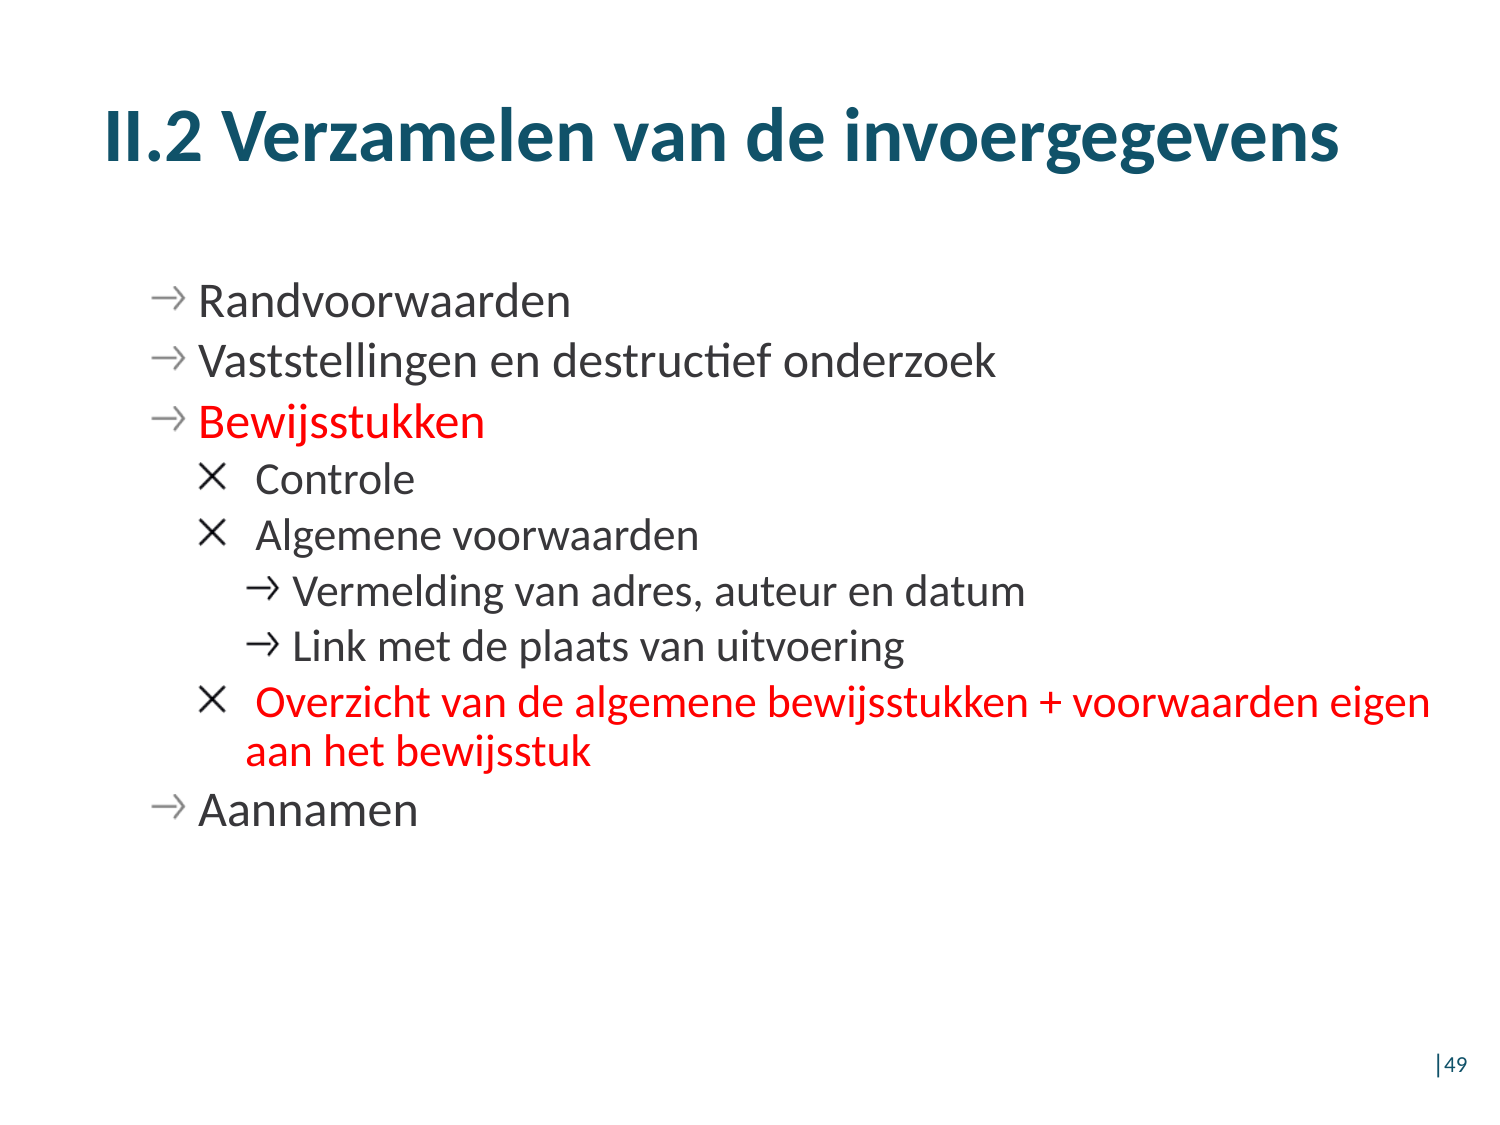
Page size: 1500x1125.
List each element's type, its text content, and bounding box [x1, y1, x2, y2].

picture [150, 406, 199, 432]
title II.2 Verzamelen van de invoergegevens [88, 90, 1459, 267]
picture [245, 576, 292, 601]
picture [245, 632, 292, 657]
list Randvoorwaarden Vaststellingen en destructief onderzoek Bewijsstukken Controle Algemene voorwaarden Vermelding van adres, auteur en datum Link met de plaats van uitvoering Overzicht van de algemene bewijsstukken + voorwaarden eigen aan het bewijsstuk Aannamen [88, 267, 1459, 965]
picture [150, 794, 199, 820]
picture [197, 685, 256, 715]
picture [197, 462, 256, 492]
text_box │49 [1132, 1042, 1483, 1103]
picture [150, 346, 199, 371]
picture [197, 518, 256, 548]
picture [150, 286, 199, 311]
